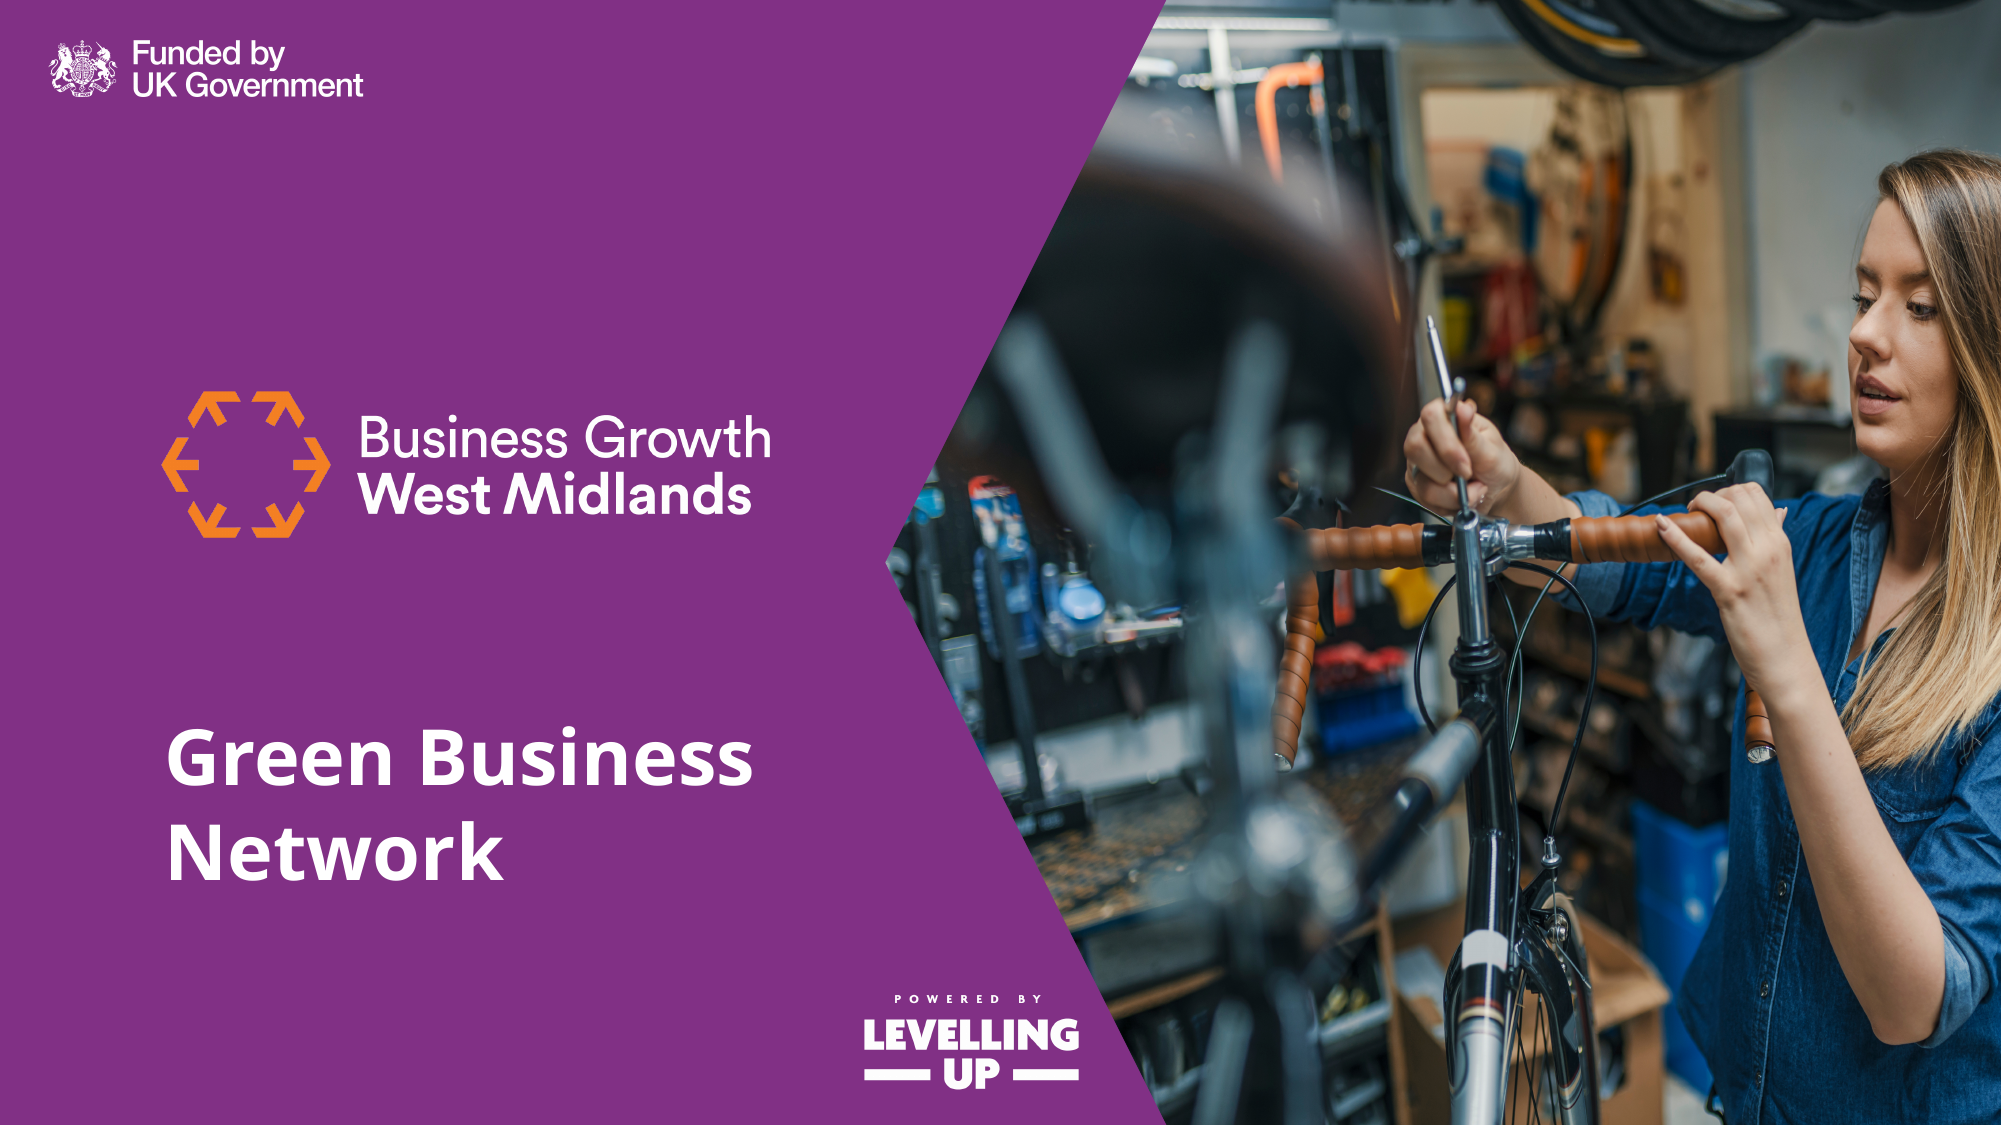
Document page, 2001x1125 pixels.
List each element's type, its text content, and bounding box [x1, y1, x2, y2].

picture [161, 391, 770, 538]
picture [41, 32, 371, 105]
picture [809, 0, 2001, 1125]
list Green Business Network [149, 701, 885, 908]
